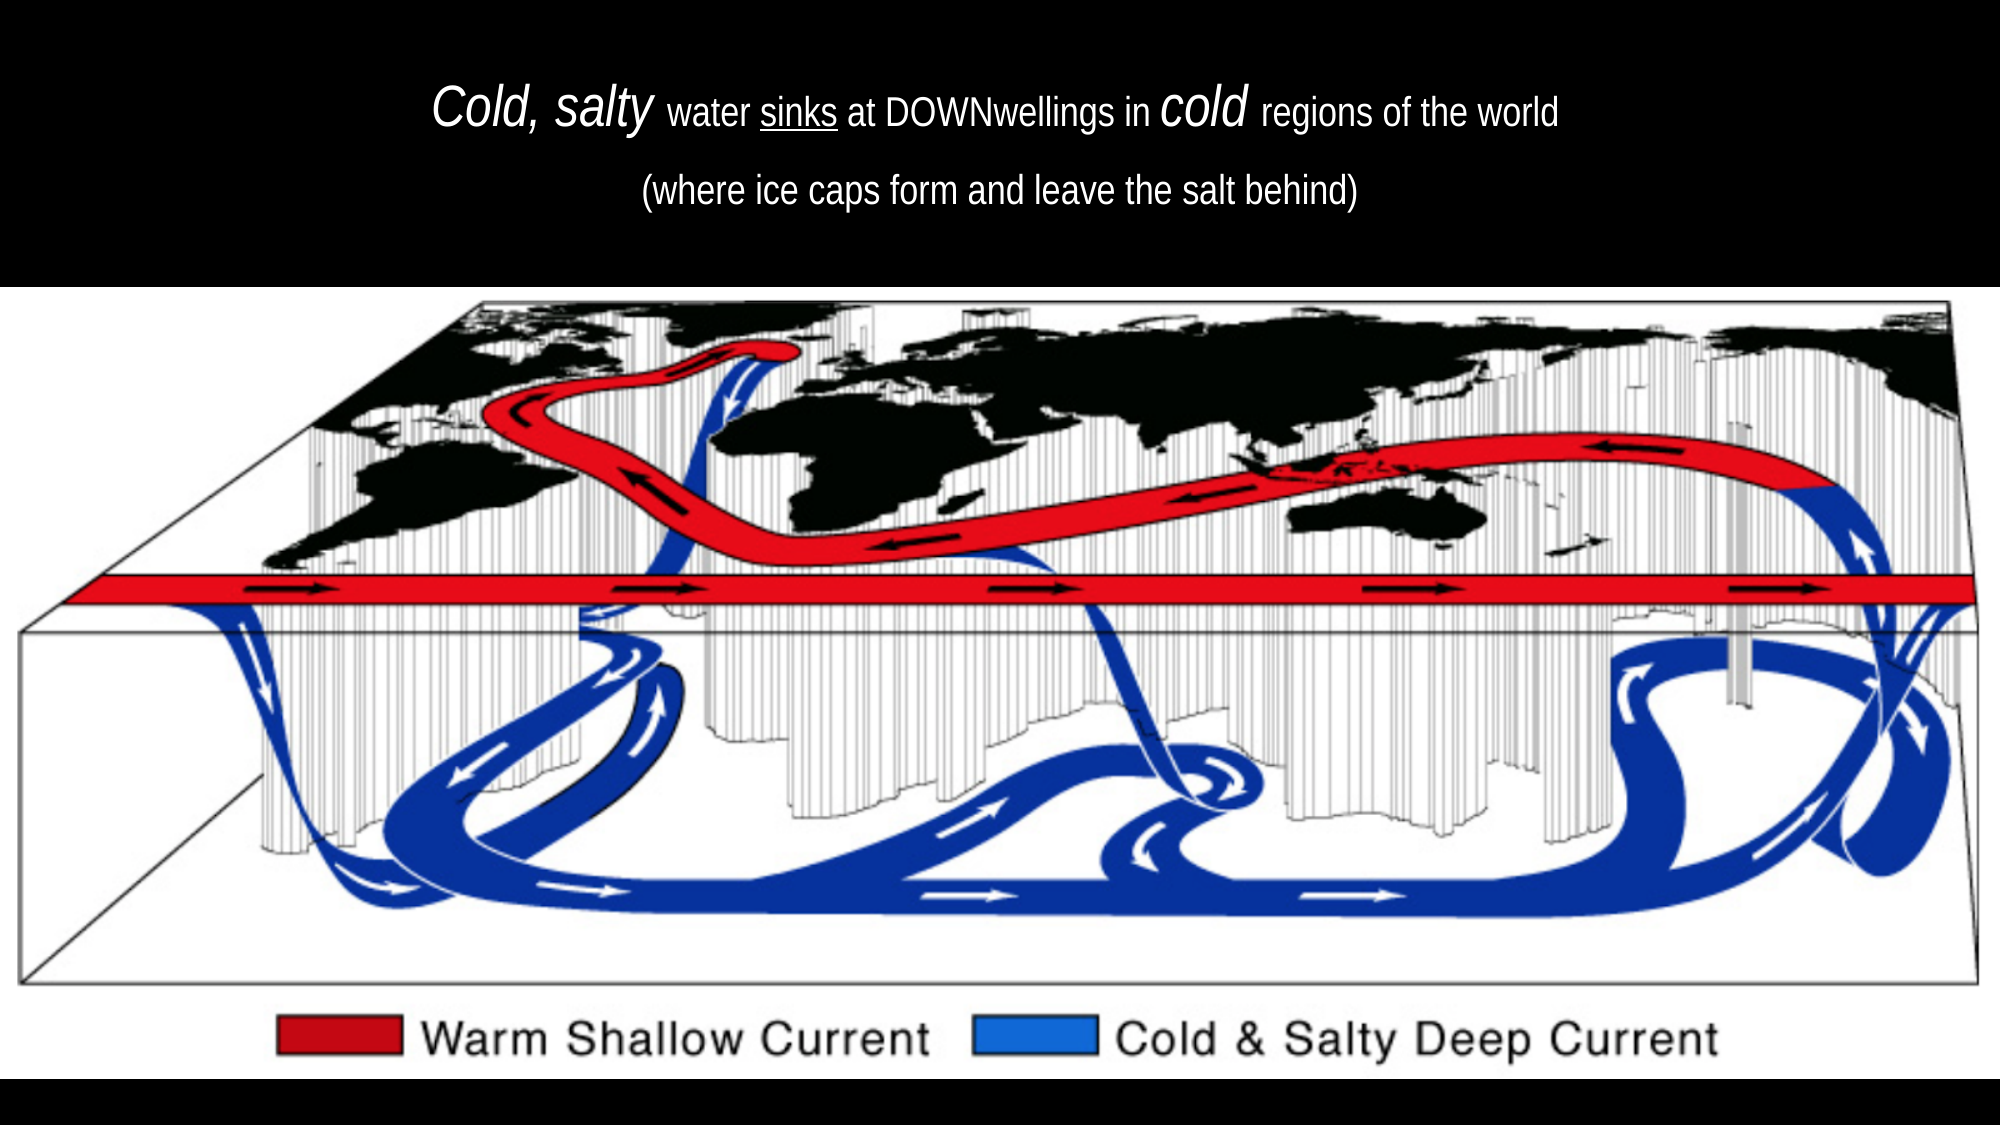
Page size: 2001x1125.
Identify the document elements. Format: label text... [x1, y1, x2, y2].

text_box Cold, salty water sinks at DOWNwellings in cold regions of the world (where ice caps form and leave the salt behind) [33, 25, 1967, 221]
picture [0, 287, 2000, 1079]
